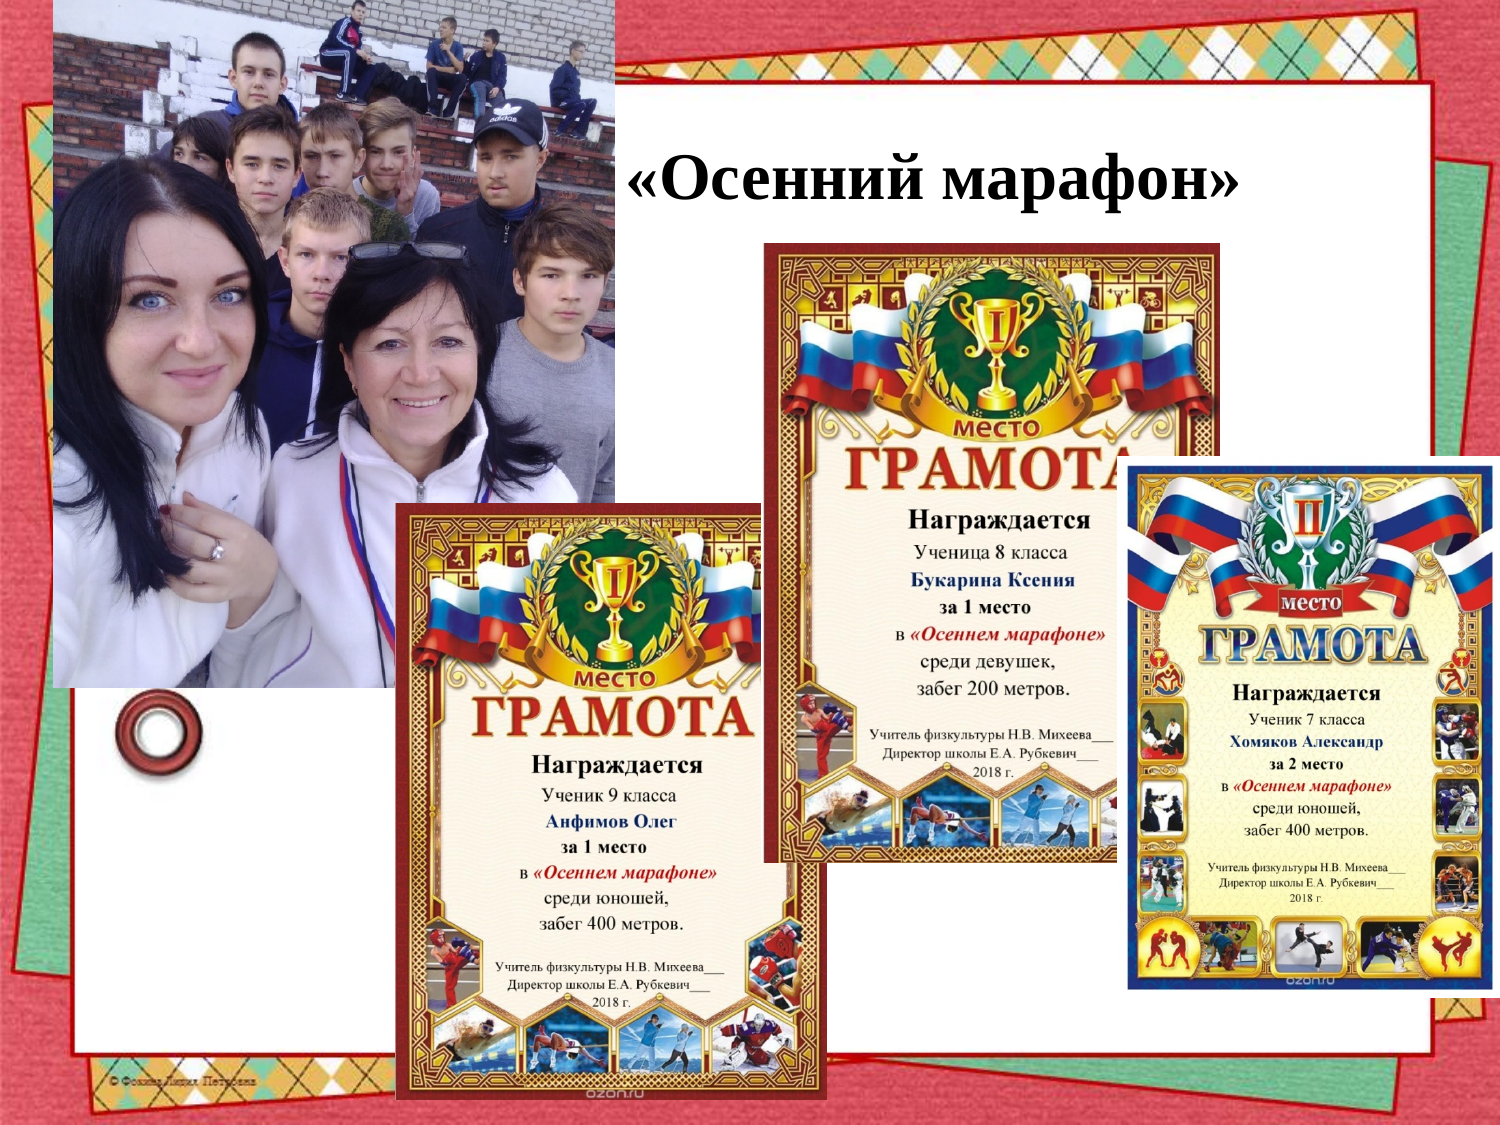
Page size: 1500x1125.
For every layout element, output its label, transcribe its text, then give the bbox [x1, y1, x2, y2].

picture [0, 0, 1500, 1125]
text_box «Осенний марафон» [618, 125, 1258, 221]
